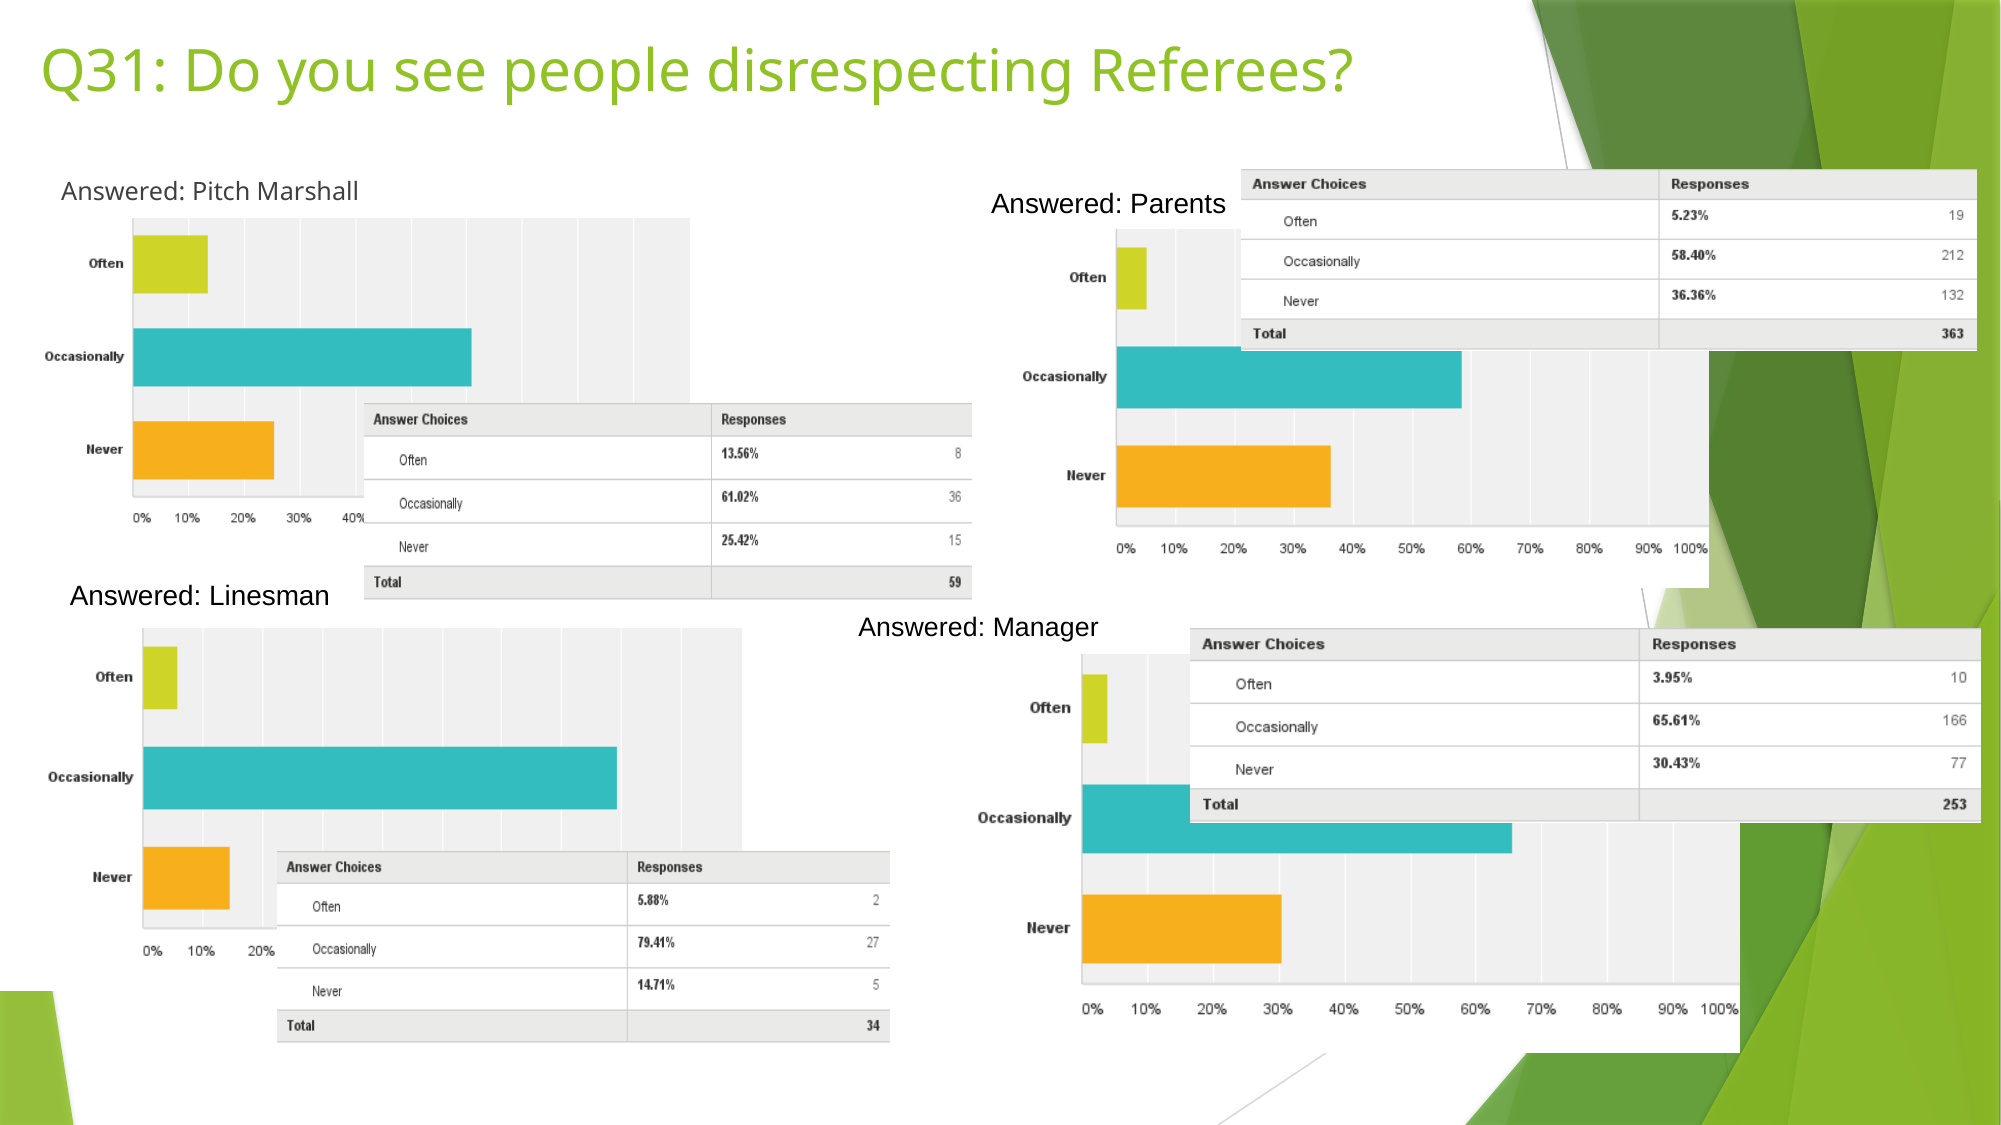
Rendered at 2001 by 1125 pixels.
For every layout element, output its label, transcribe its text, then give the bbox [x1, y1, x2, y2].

text_box Answered: Parents [971, 175, 1236, 232]
text_box Answered: Linesman [50, 567, 838, 623]
picture [0, 217, 972, 601]
picture [0, 627, 890, 1044]
list Answered: Pitch Marshall [46, 167, 510, 213]
title Q31: Do you see people disrespecting Referees? [25, 24, 1826, 111]
picture [974, 169, 1978, 588]
text_box Answered: Manager [838, 600, 1586, 653]
picture [924, 627, 1982, 1053]
